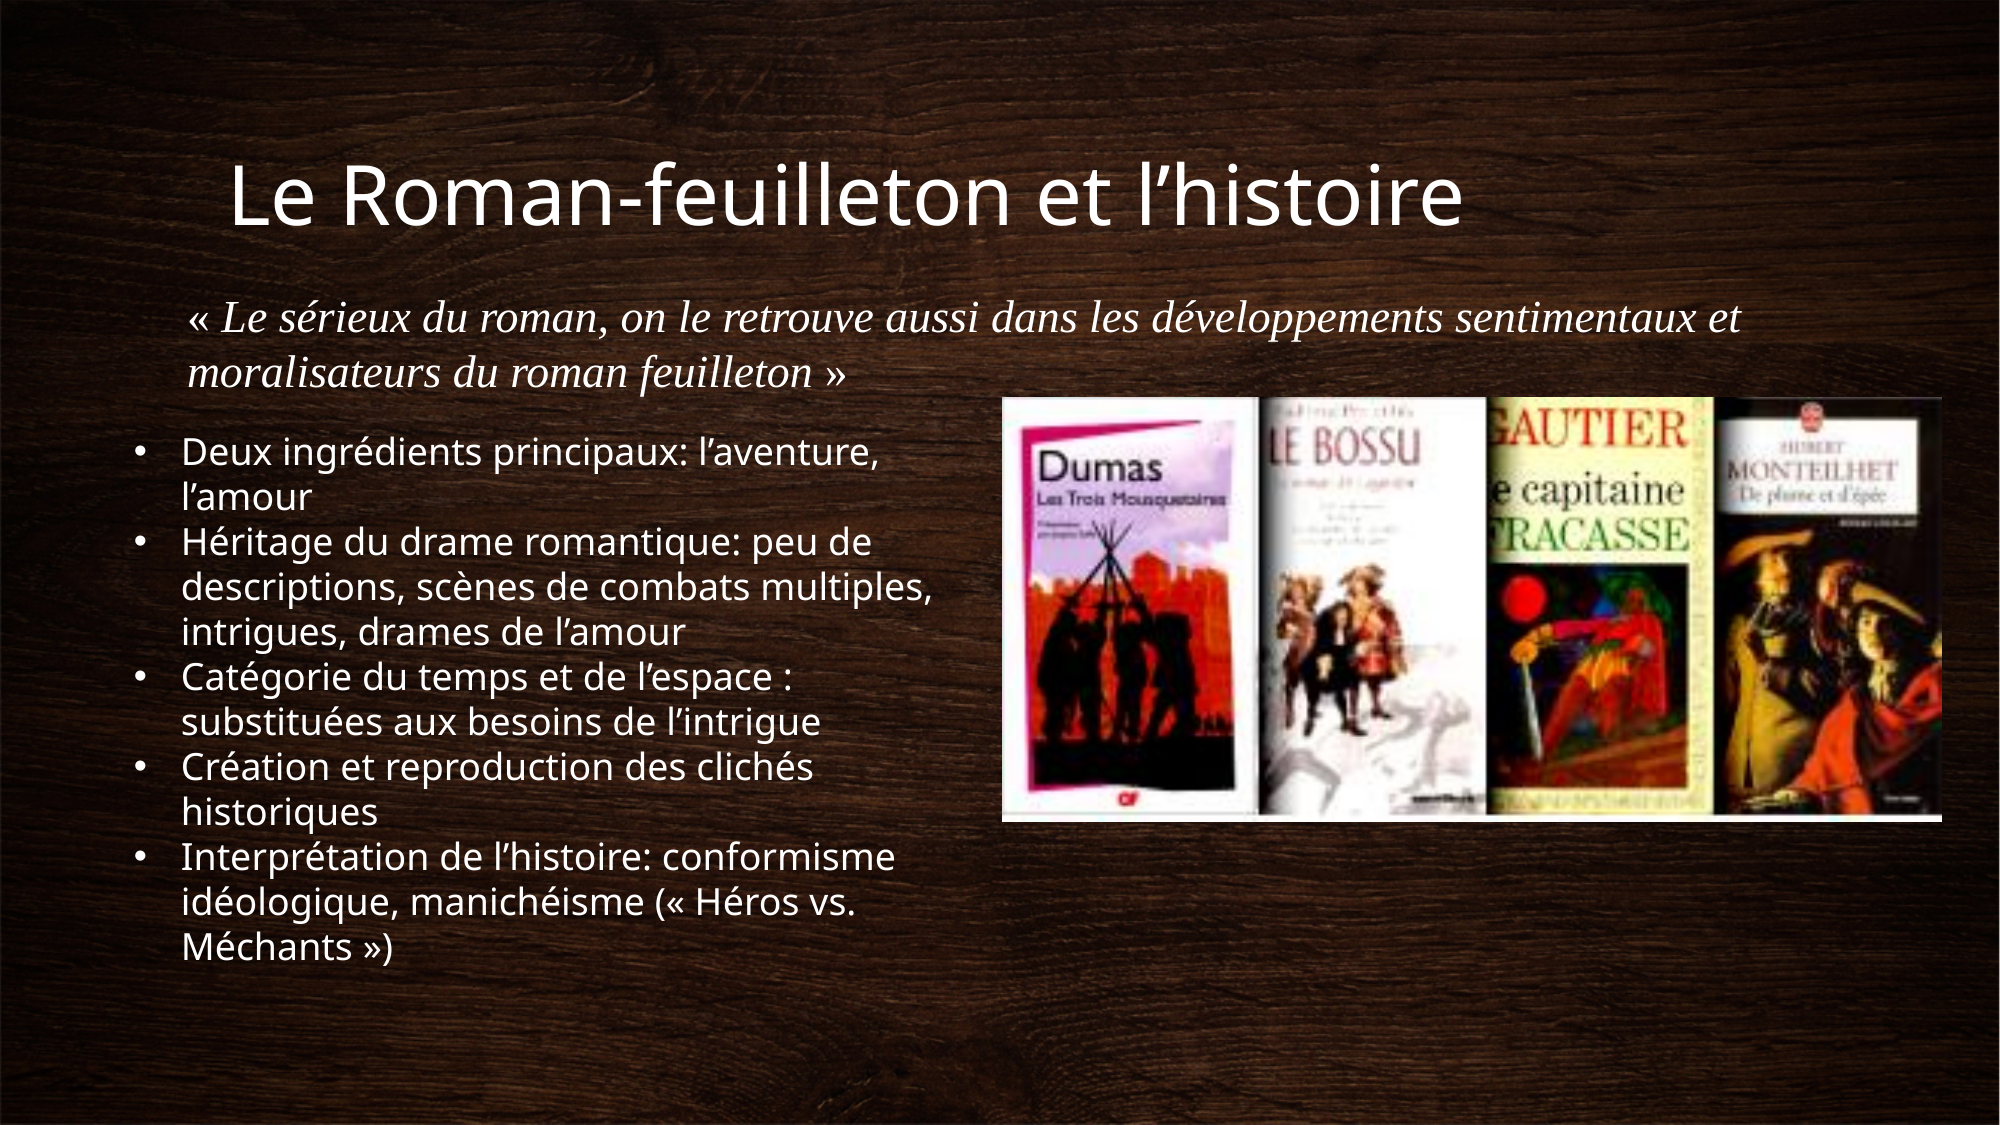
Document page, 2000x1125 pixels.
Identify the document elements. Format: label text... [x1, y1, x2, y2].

picture [0, 0, 2000, 1125]
text_box « Le sérieux du roman, on le retrouve aussi dans les développements sentimentaux et moralisateurs du roman feuilleton » [172, 278, 1791, 404]
title Le Roman-feuilleton et l’histoire [212, 62, 1788, 250]
text_box Deux ingrédients principaux: l’aventure, l’amour Héritage du drame romantique: peu de descriptions, scènes de combats multiples, intrigues, drames de l’amour Catégorie du temps et de l’espace : substituées aux besoins de l’intrigue Création et reproduction des clichés historiques Interprétation de l’histoire: conformisme idéologique, manichéisme (« Héros vs. Méchants ») [119, 420, 982, 976]
